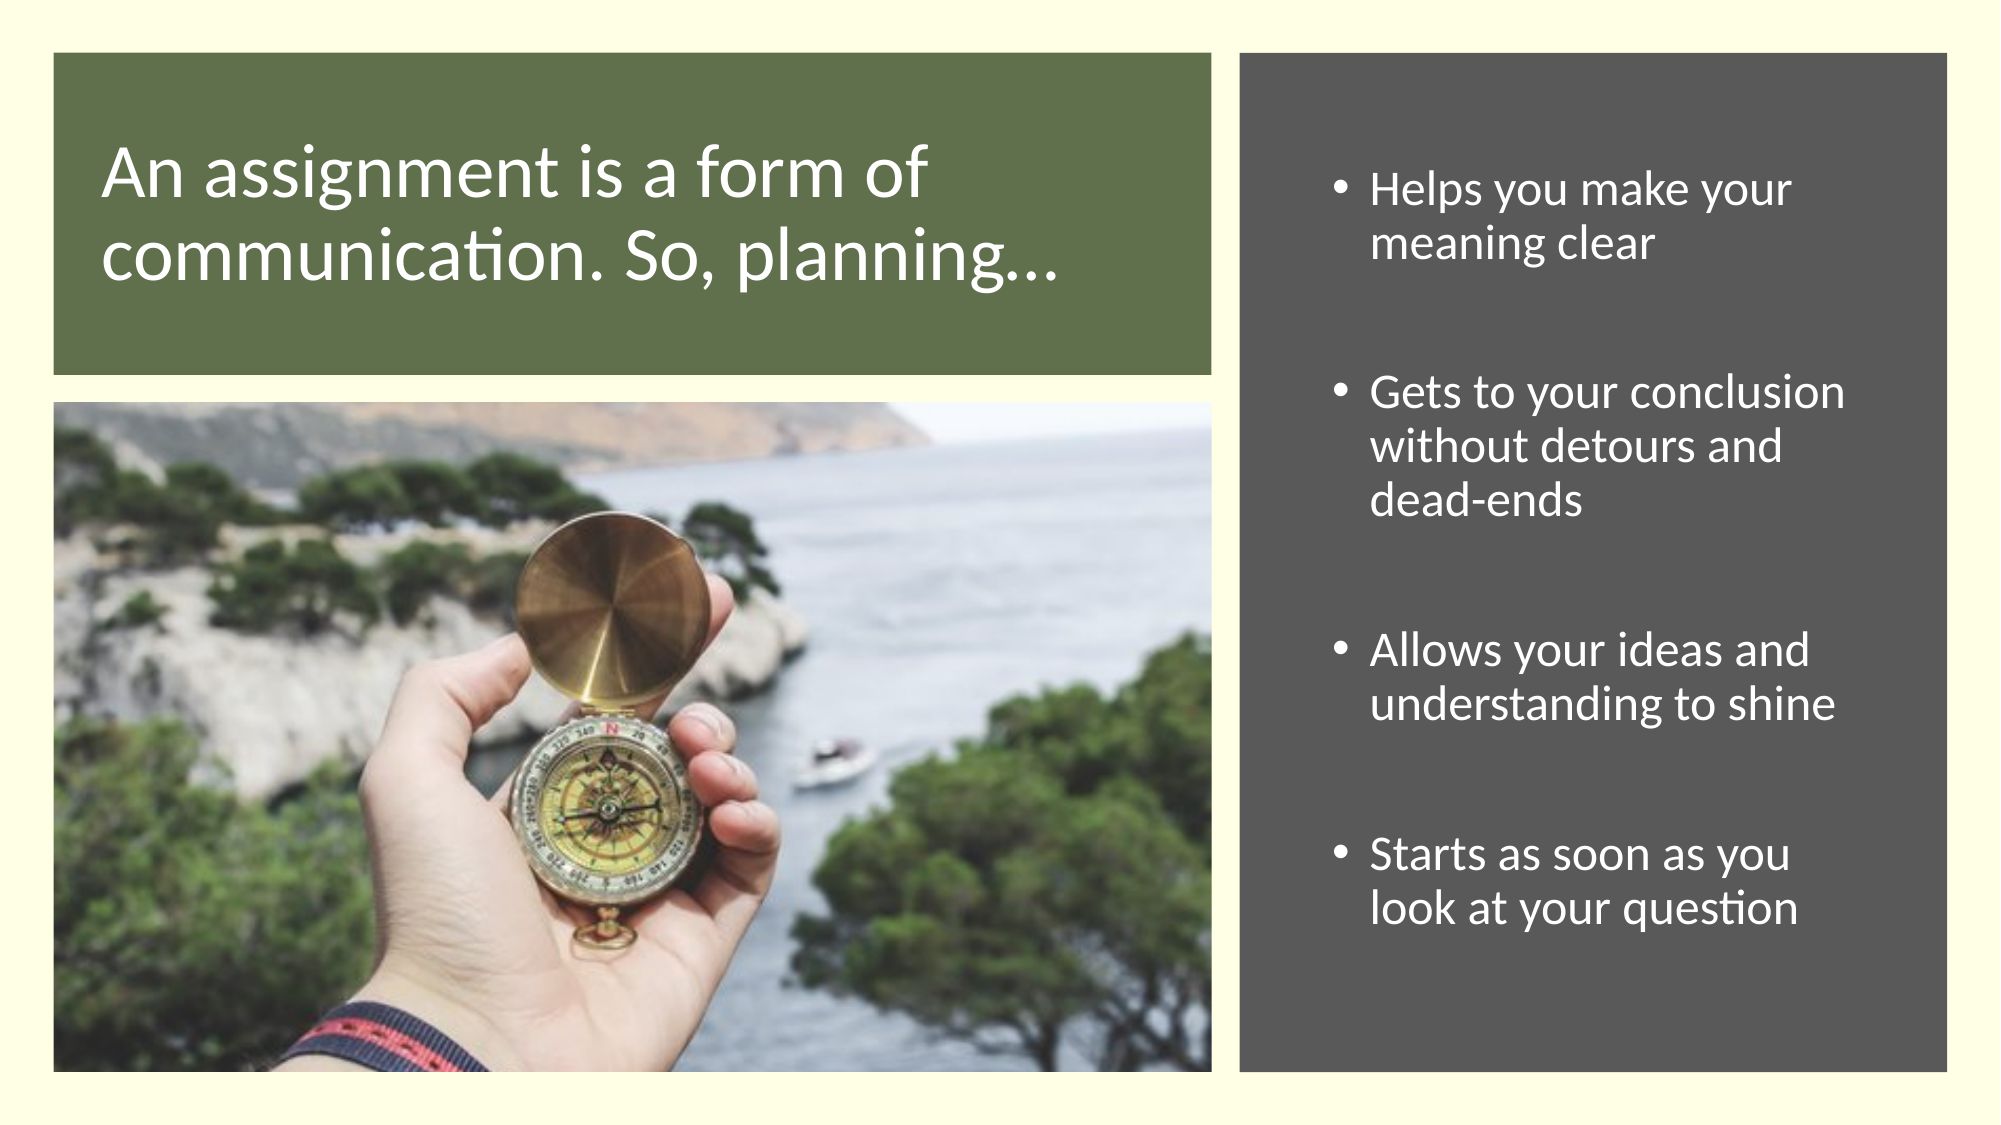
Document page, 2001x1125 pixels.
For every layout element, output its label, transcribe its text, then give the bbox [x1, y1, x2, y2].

text_box [53, 52, 1212, 376]
text_box [1239, 52, 1948, 1073]
list Helps you make your meaning clear Gets to your conclusion without detours and dead-ends Allows your ideas and understanding to shine Starts as soon as you look at your question [1317, 150, 1879, 947]
title An assignment is a form of communication. So, planning… [85, 80, 1168, 348]
picture [53, 402, 1212, 1072]
